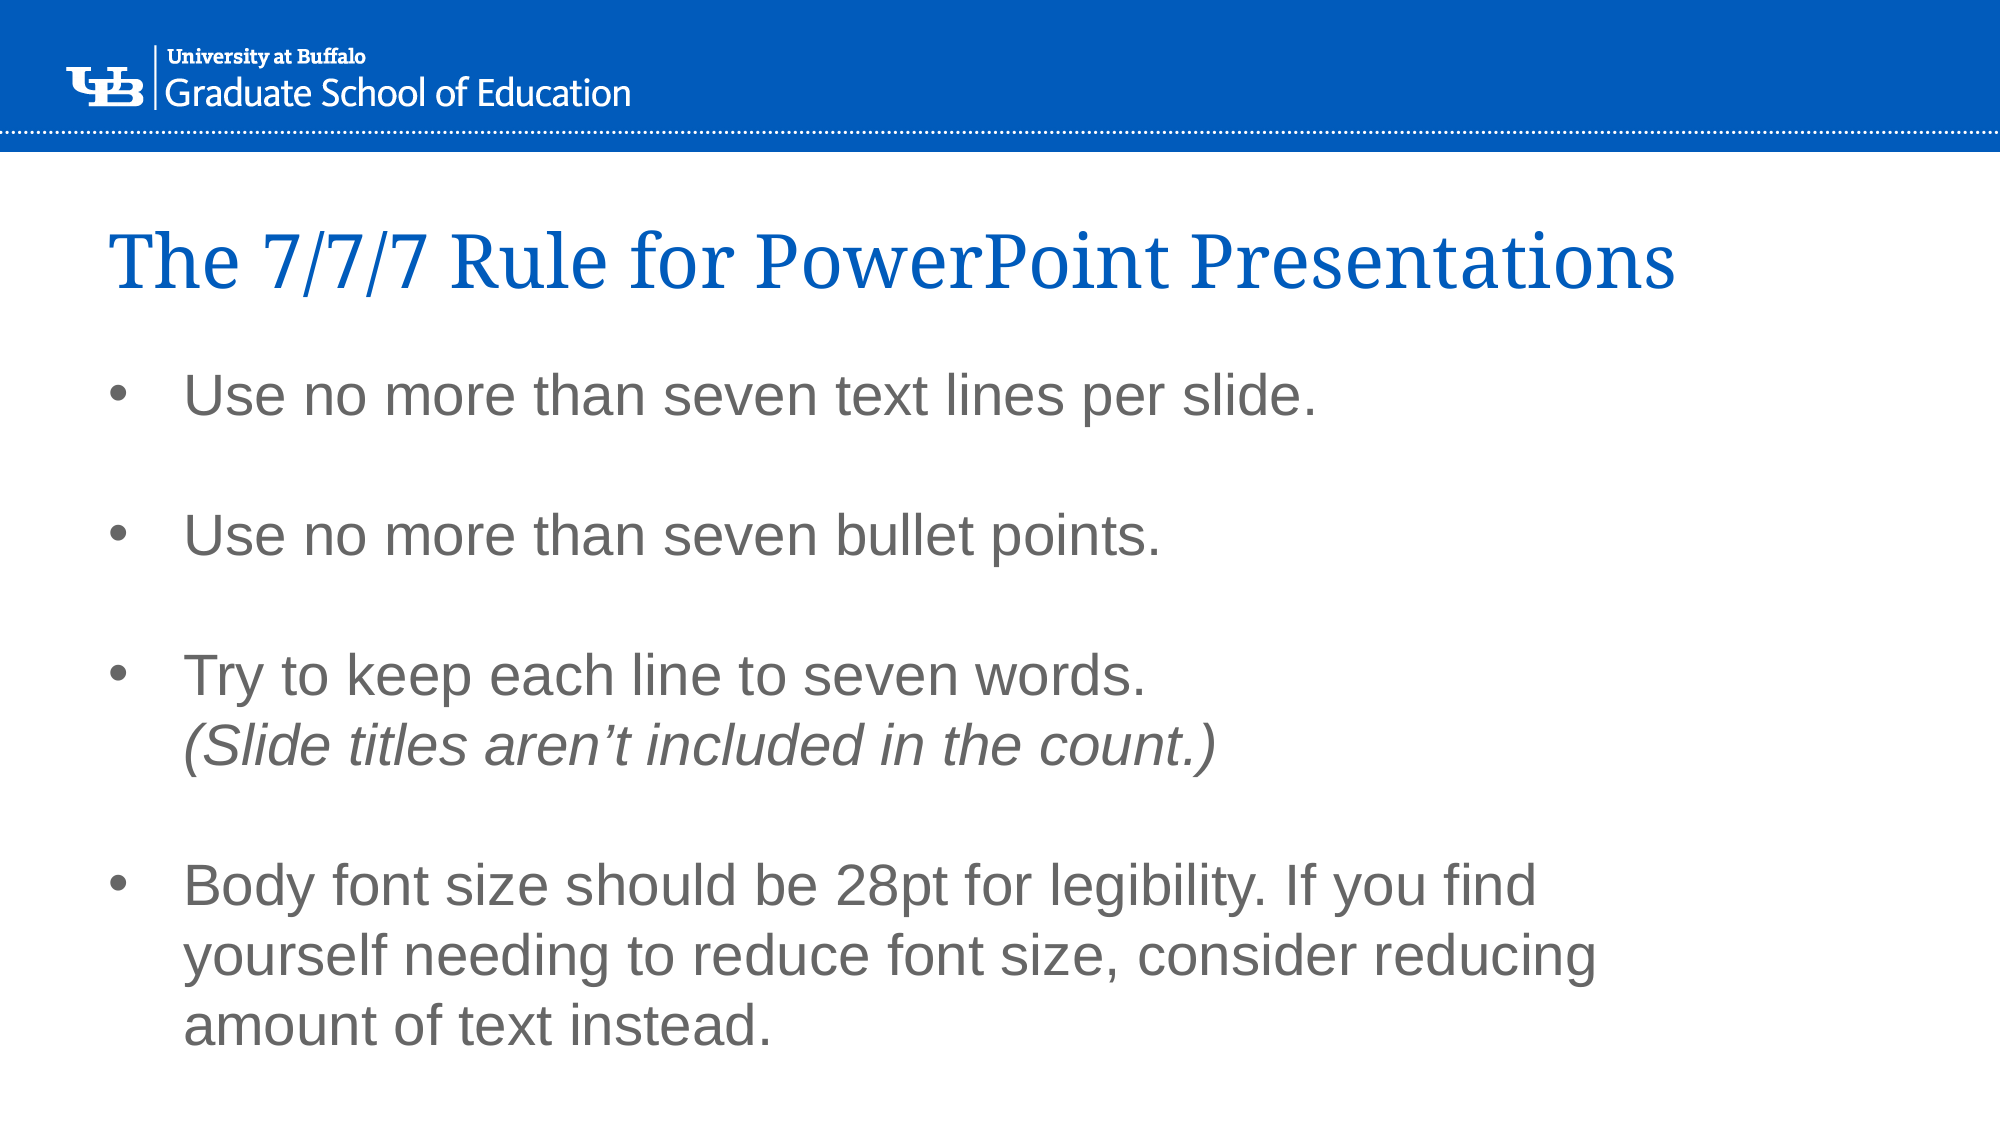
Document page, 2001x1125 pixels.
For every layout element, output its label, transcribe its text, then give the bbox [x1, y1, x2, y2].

text_box Use no more than seven text lines per slide. Use no more than seven bullet points. Try to keep each line to seven words. (Slide titles aren’t included in the count.) Body font size should be 28pt for legibility. If you find yourself needing to reduce font size, consider reducing amount of text instead. [93, 349, 1773, 1065]
text_box The 7/7/7 Rule for PowerPoint Presentations [93, 216, 1819, 335]
picture [0, 0, 2000, 1125]
